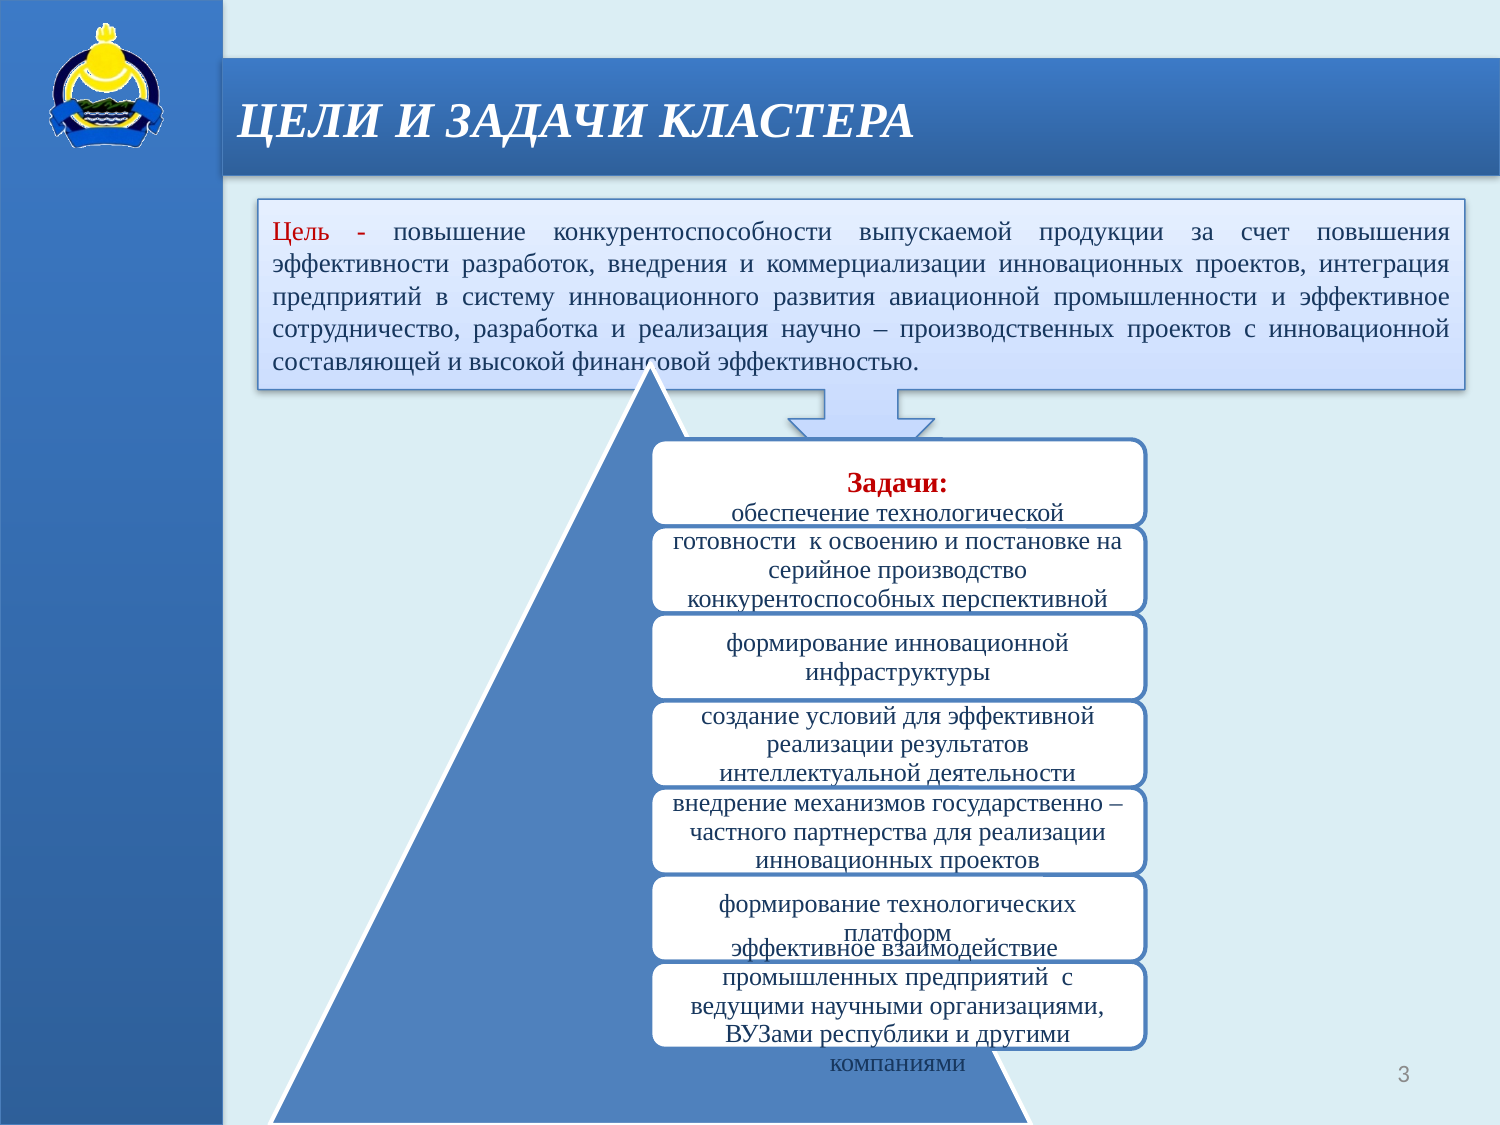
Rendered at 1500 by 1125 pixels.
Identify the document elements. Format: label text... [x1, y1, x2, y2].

text_box [0, 0, 223, 1125]
text_box Цель - повышение конкурентоспособности выпускаемой продукции за счет повышения эффективности разработок, внедрения и коммерциализации инновационных проектов, интеграция предприятий в систему инновационного развития авиационной промышленности и эффективное сотрудничество, разработка и реализация научно – производственных проектов с инновационной составляющей и высокой финансовой эффективностью. [257, 198, 1466, 391]
text_box ЦЕЛИ И ЗАДАЧИ КЛАСТЕРА [222, 58, 1500, 176]
picture [46, 23, 165, 148]
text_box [269, 362, 1500, 1125]
